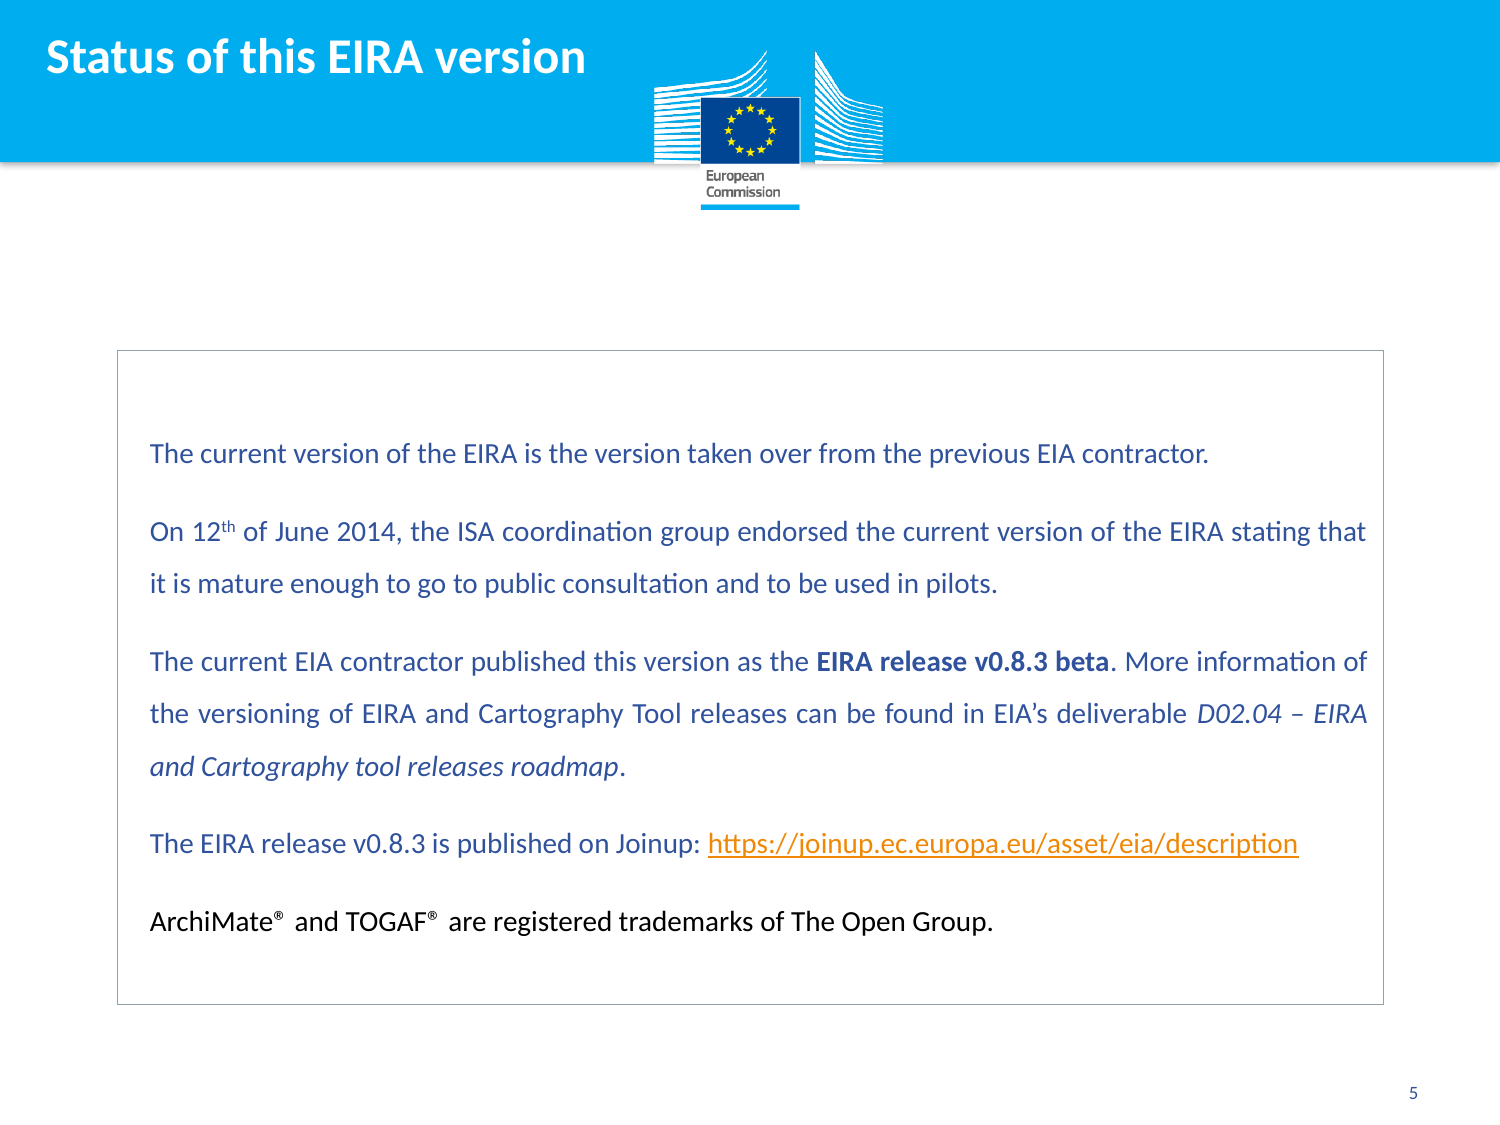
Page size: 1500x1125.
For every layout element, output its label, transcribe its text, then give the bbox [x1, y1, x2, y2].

picture [815, 143, 839, 150]
title Status of this EIRA version [31, 22, 1404, 125]
picture [815, 125, 833, 135]
text_box The current version of the EIRA is the version taken over from the previous EIA contractor. On 12th of June 2014, the ISA coordination group endorsed the current version of the EIRA stating that it is mature enough to go to public consultation and to be used in pilots. The current EIA contractor published this version as the EIRA release v0.8.3 beta. More information of the versioning of EIRA and Cartography Tool releases can be found in EIA’s deliverable D02.04 – EIRA and Cartography tool releases roadmap. The EIRA release v0.8.3 is published on Joinup: https://joinup.ec.europa.eu/asset/eia/description ArchiMate® and TOGAF® are registered trademarks of The Open Group. [115, 348, 1385, 1007]
picture [617, 125, 883, 256]
slide_number 5 [1393, 1061, 1500, 1123]
picture [815, 152, 855, 158]
picture [815, 134, 834, 142]
